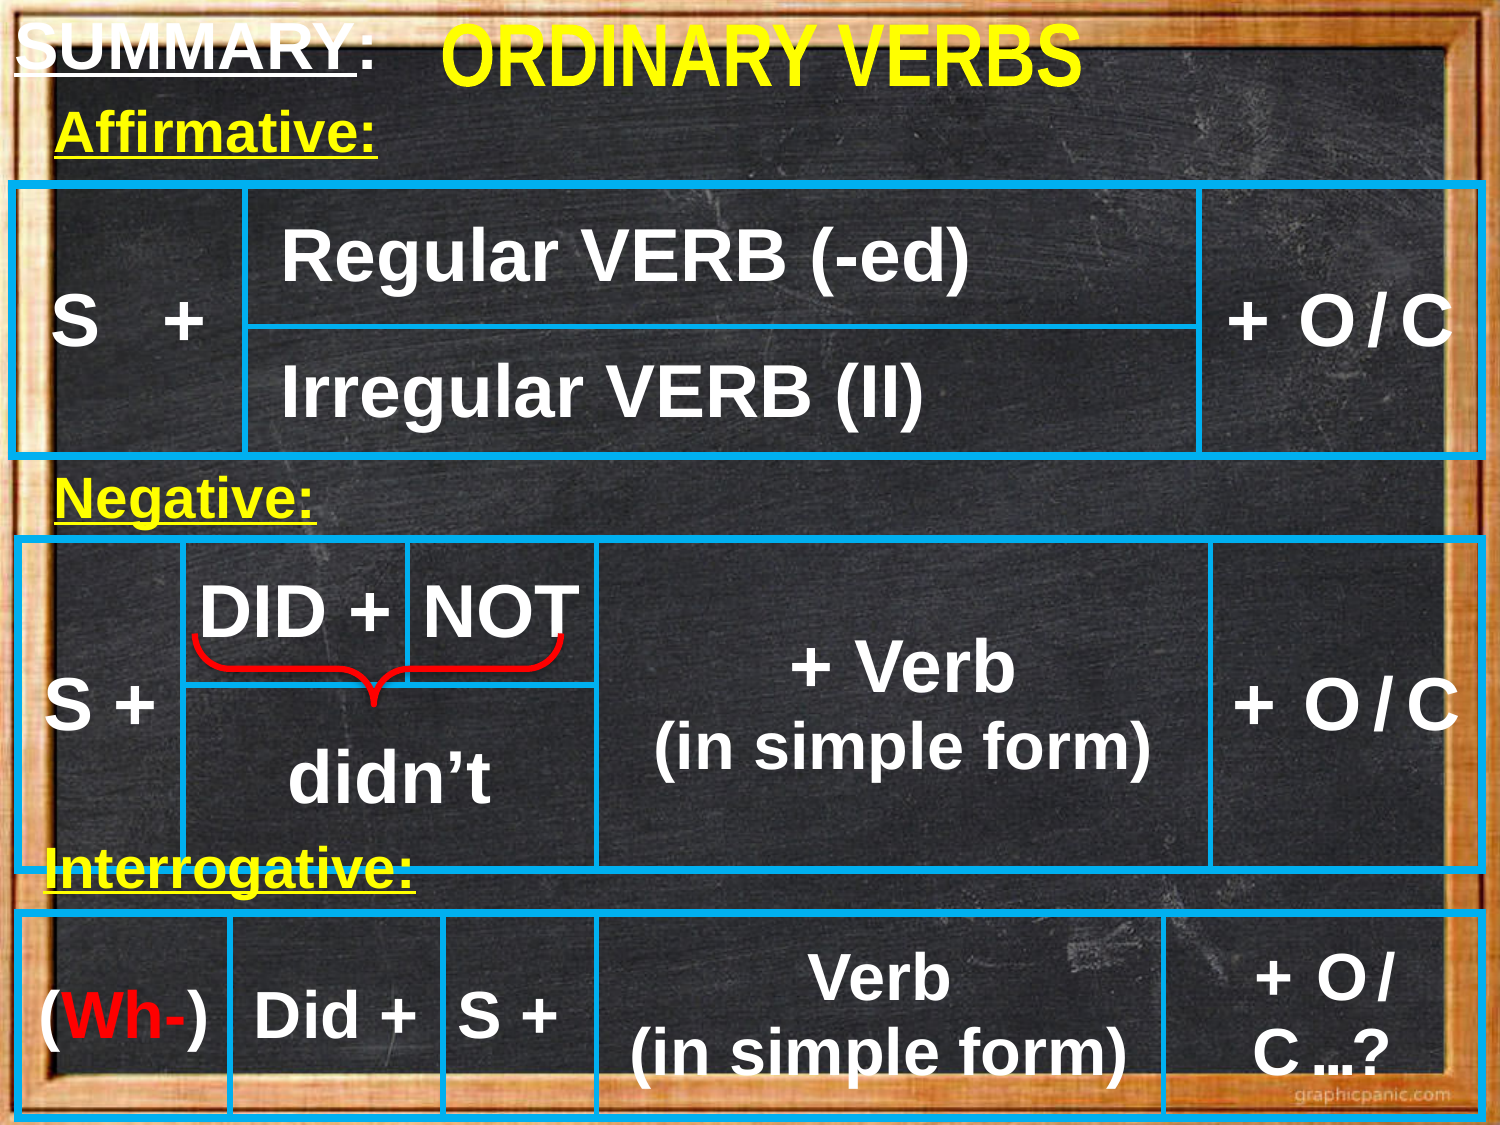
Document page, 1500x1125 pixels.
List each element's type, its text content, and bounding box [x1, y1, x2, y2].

table_header Regular VERB (-ed) [248, 189, 1196, 324]
text_box Affirmative: [39, 86, 394, 172]
table_header S + [16, 189, 242, 452]
text_box Interrogative: [28, 822, 431, 908]
table_header (Wh-) [22, 917, 227, 1114]
table_header Did + [233, 917, 440, 1114]
table_cell Irregular VERB (II) [248, 329, 1196, 452]
table_header S + [446, 917, 594, 1114]
table_header Verb (in simple form) [599, 917, 1161, 1114]
table_header S + [22, 543, 180, 866]
text_box SUMMARY: [0, 0, 413, 91]
table_header + O / C [1202, 189, 1478, 452]
picture [0, 0, 1500, 1125]
table_header + Verb (in simple form) [599, 543, 1208, 866]
table_header + O / C [1213, 543, 1478, 866]
text_box [192, 633, 564, 707]
table_header + O / C ...? [1166, 917, 1478, 1114]
table_header DID + [186, 543, 405, 682]
table_header NOT [410, 543, 594, 682]
table_cell didn’t [186, 688, 594, 866]
text_box Negative: [39, 453, 332, 538]
